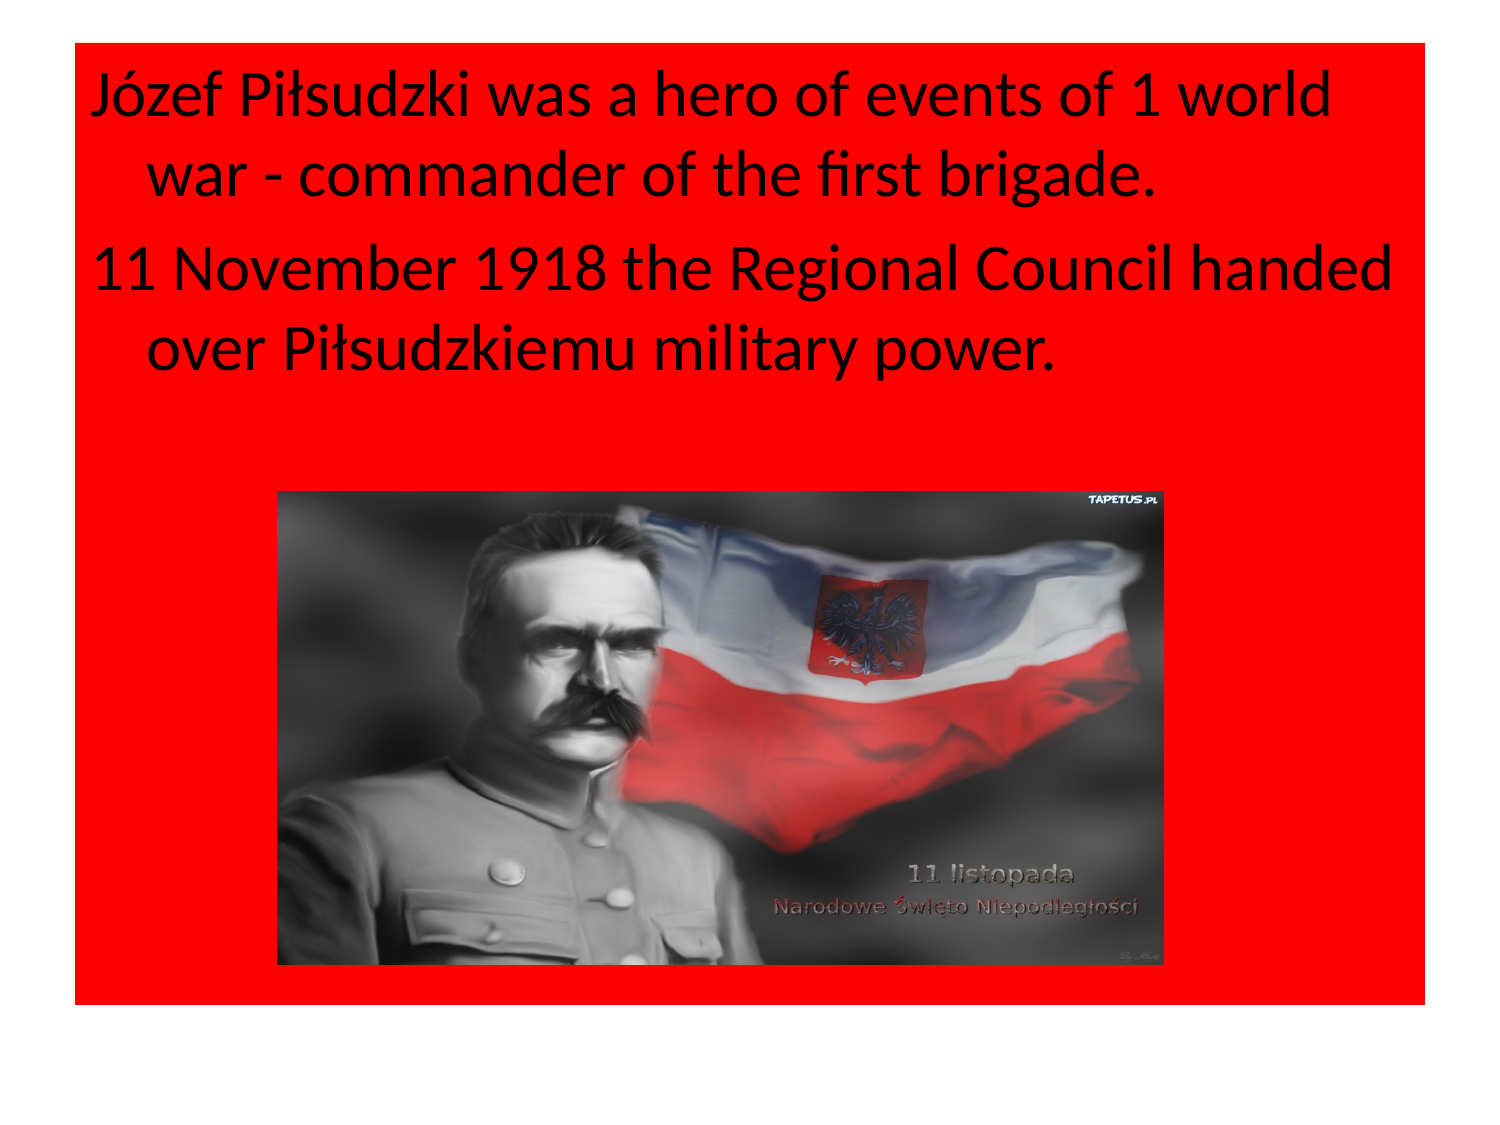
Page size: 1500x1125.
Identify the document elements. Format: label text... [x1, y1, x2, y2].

list Józef Piłsudzki was a hero of events of 1 world war - commander of the first brigade. 11 November 1918 the Regional Council handed over Piłsudzkiemu military power. [75, 42, 1425, 1005]
picture [277, 491, 1164, 965]
